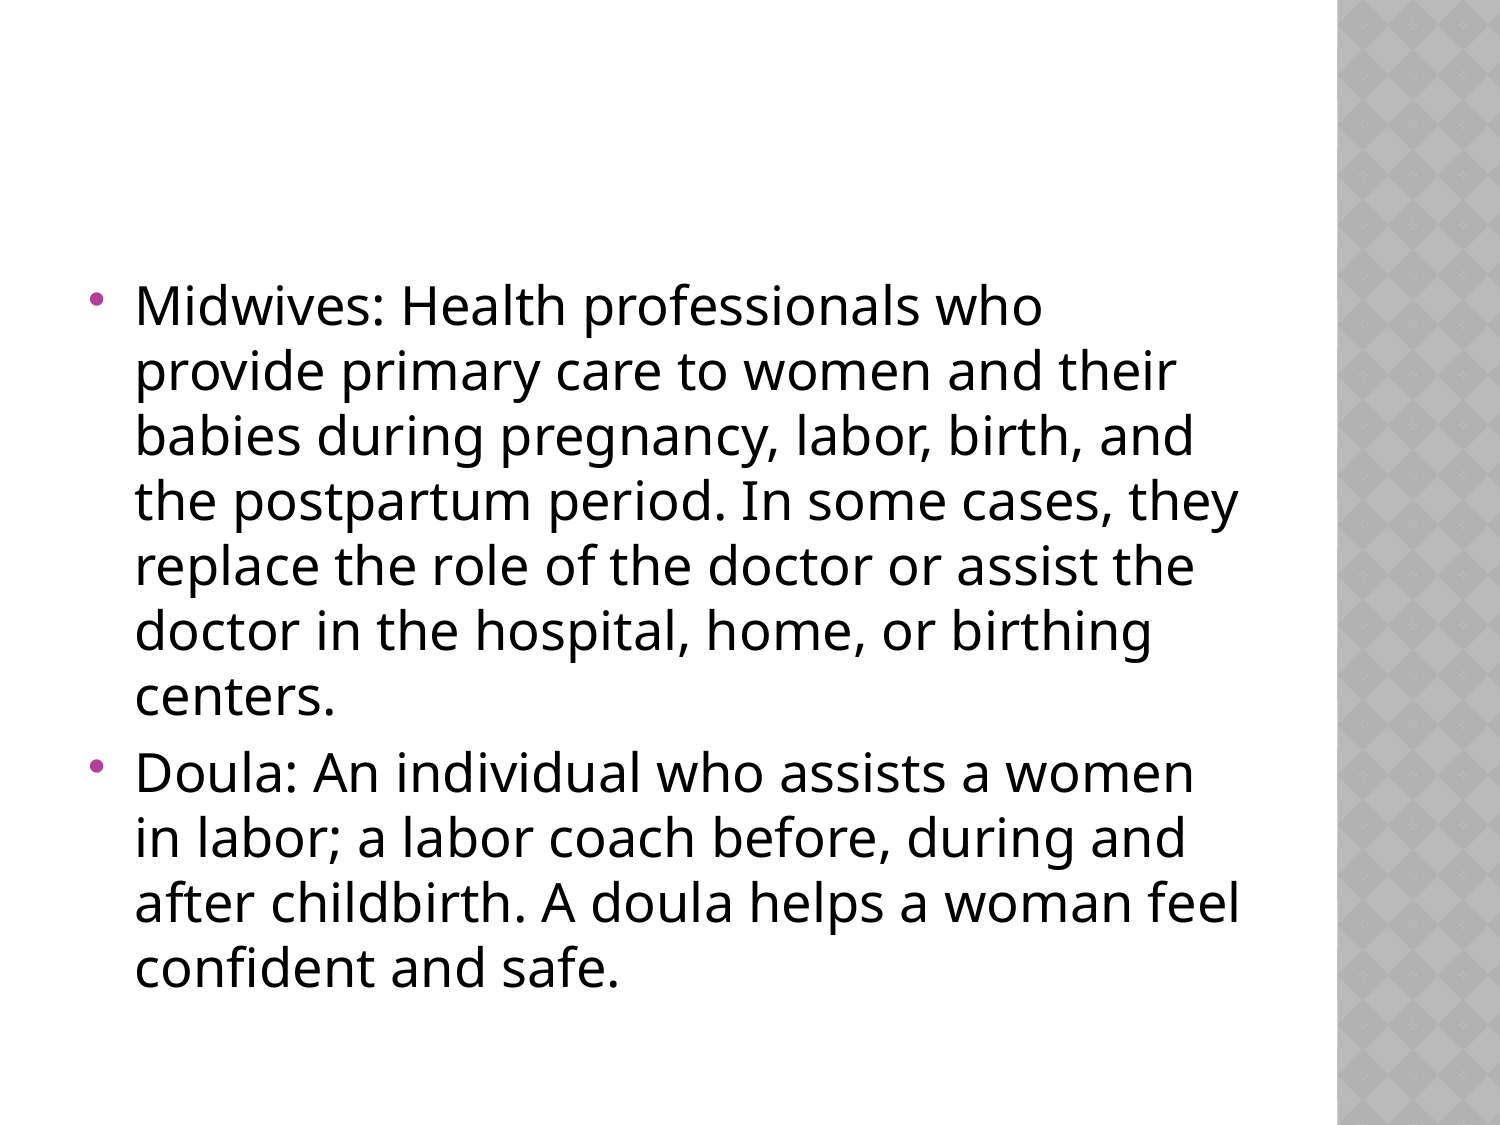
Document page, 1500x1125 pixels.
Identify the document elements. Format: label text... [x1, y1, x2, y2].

list Midwives: Health professionals who provide primary care to women and their babies during pregnancy, labor, birth, and the postpartum period. In some cases, they replace the role of the doctor or assist the doctor in the hospital, home, or birthing centers. Doula: An individual who assists a women in labor; a labor coach before, during and after childbirth. A doula helps a woman feel confident and safe. [74, 263, 1263, 1060]
